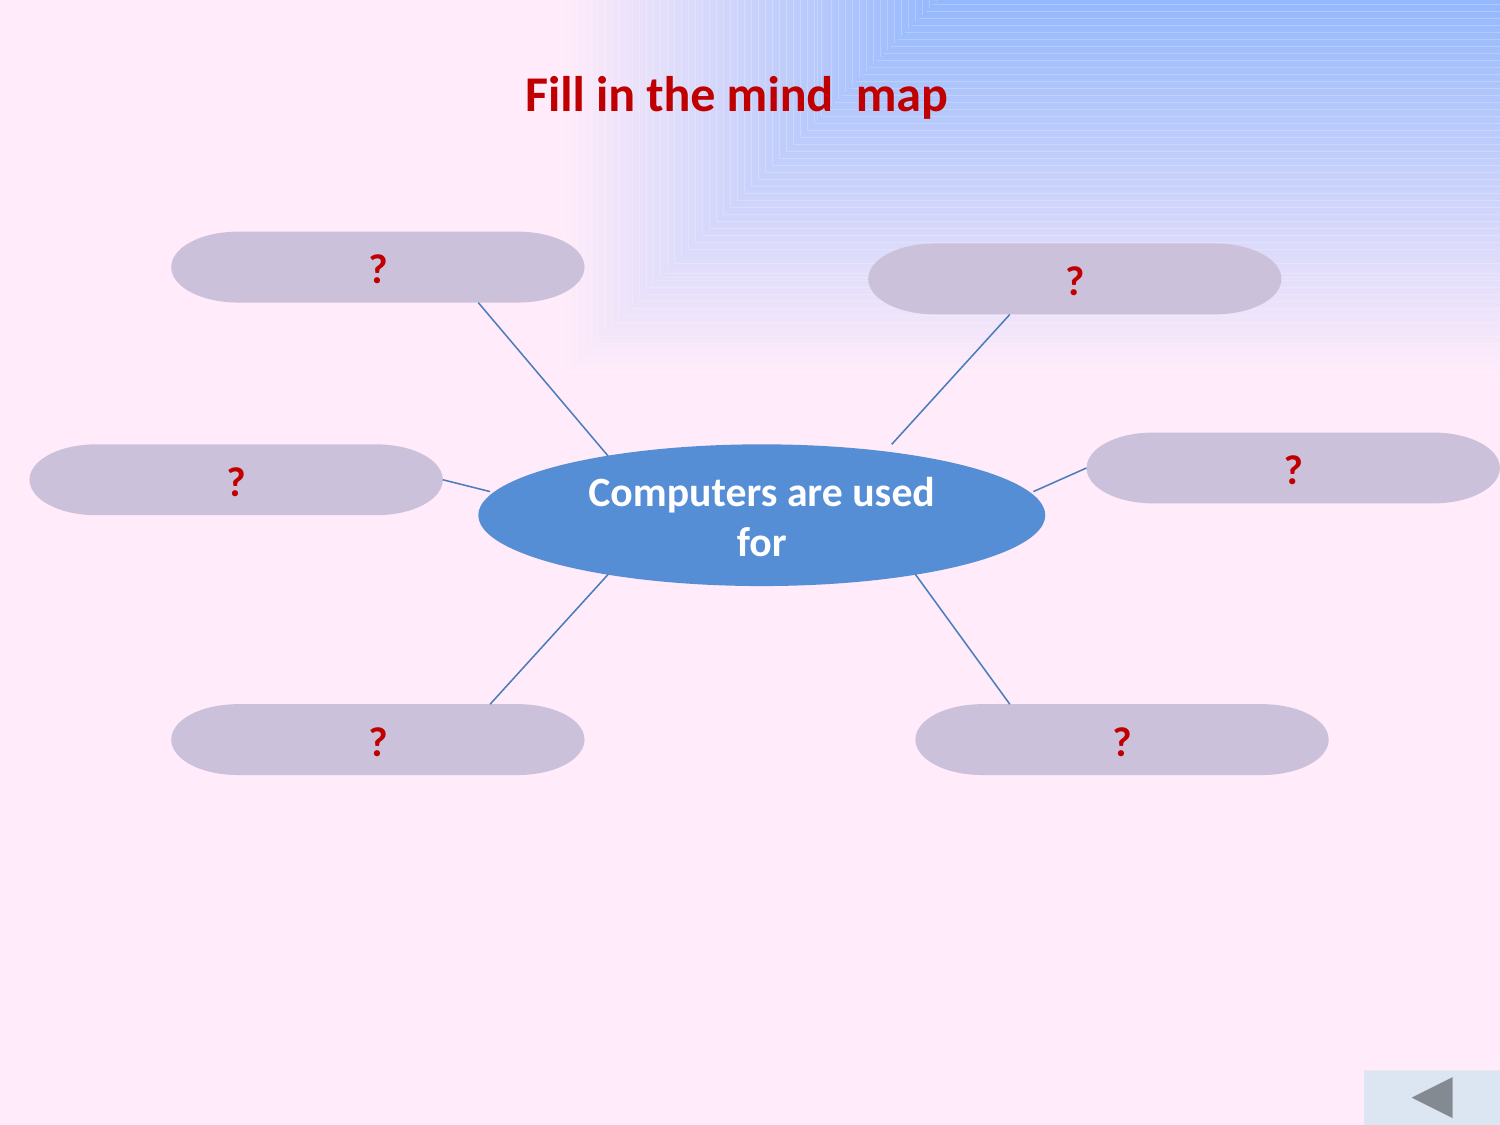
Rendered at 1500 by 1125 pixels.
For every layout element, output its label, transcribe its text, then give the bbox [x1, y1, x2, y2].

text_box ? [169, 702, 587, 778]
text_box Fill in the mind map [206, 54, 1058, 130]
text_box ? [913, 702, 1331, 778]
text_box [483, 579, 615, 699]
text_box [466, 314, 621, 445]
text_box ? [169, 229, 587, 305]
text_box ? [866, 241, 1284, 317]
text_box ? [1084, 430, 1500, 506]
text_box [1362, 1068, 1500, 1125]
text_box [897, 591, 1028, 687]
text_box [1033, 467, 1087, 492]
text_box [885, 320, 1016, 439]
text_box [442, 479, 491, 492]
text_box Computers are used for [476, 442, 1048, 589]
text_box ? [27, 442, 445, 518]
